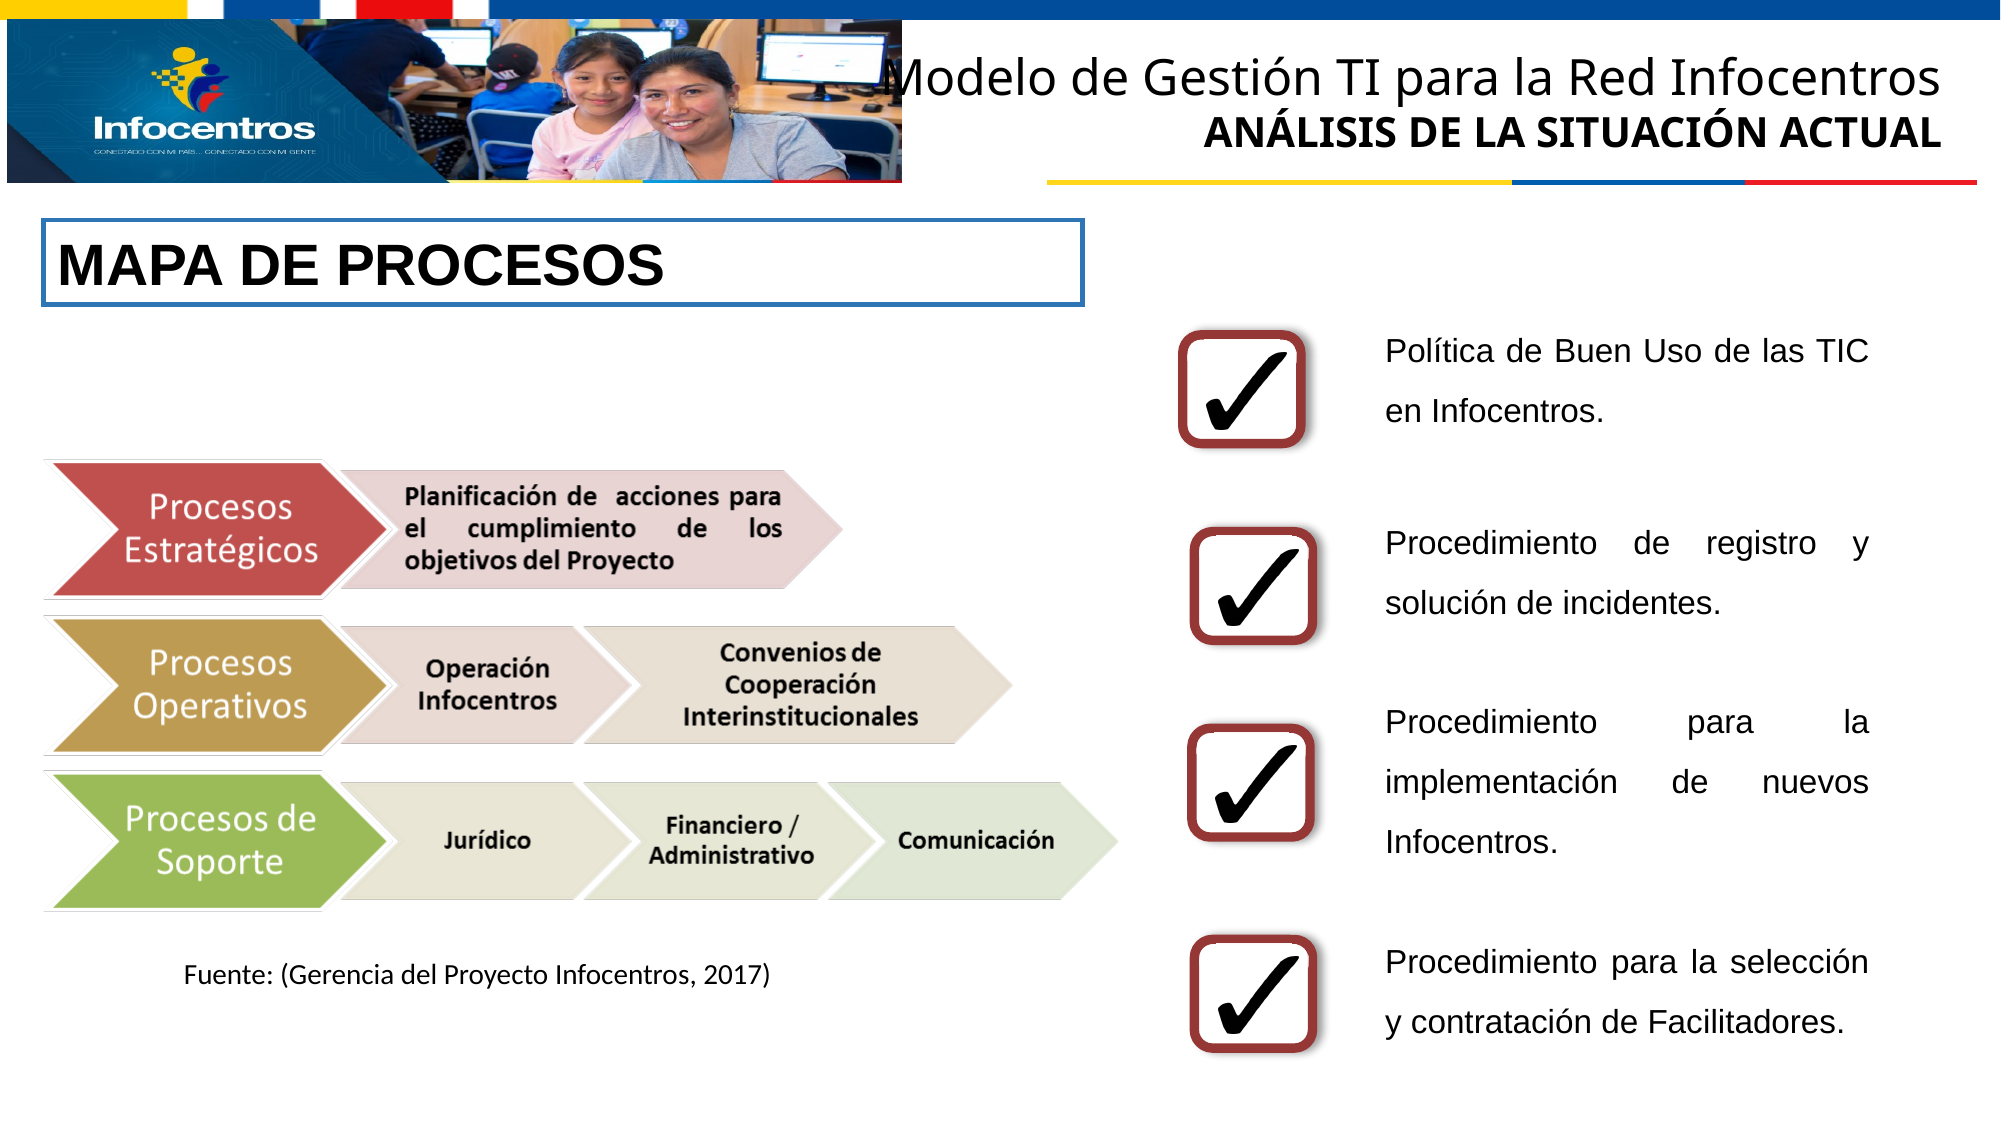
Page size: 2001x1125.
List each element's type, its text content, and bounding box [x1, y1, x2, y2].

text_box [1182, 334, 1301, 444]
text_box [1194, 939, 1313, 1049]
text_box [1194, 531, 1313, 641]
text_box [1191, 728, 1310, 838]
picture [216, 150, 232, 156]
picture [105, 150, 144, 154]
text_box MAPA DE PROCESOS [43, 219, 1083, 305]
text_box Fuente: (Gerencia del Proyecto Infocentros, 2017) [169, 948, 787, 998]
picture [43, 453, 1119, 915]
text_box Modelo de Gestión TI para la Red Infocentros ANÁLISIS DE LA SITUACIÓN ACTUAL [858, 38, 1957, 164]
text_box Política de Buen Uso de las TIC en Infocentros. Procedimiento de registro y solución de incidentes. Procedimiento para la implementación de nuevos Infocentros. Procedimiento para la selección y contratación de Facilitadores. [1370, 301, 1885, 1048]
picture [0, 0, 2001, 183]
